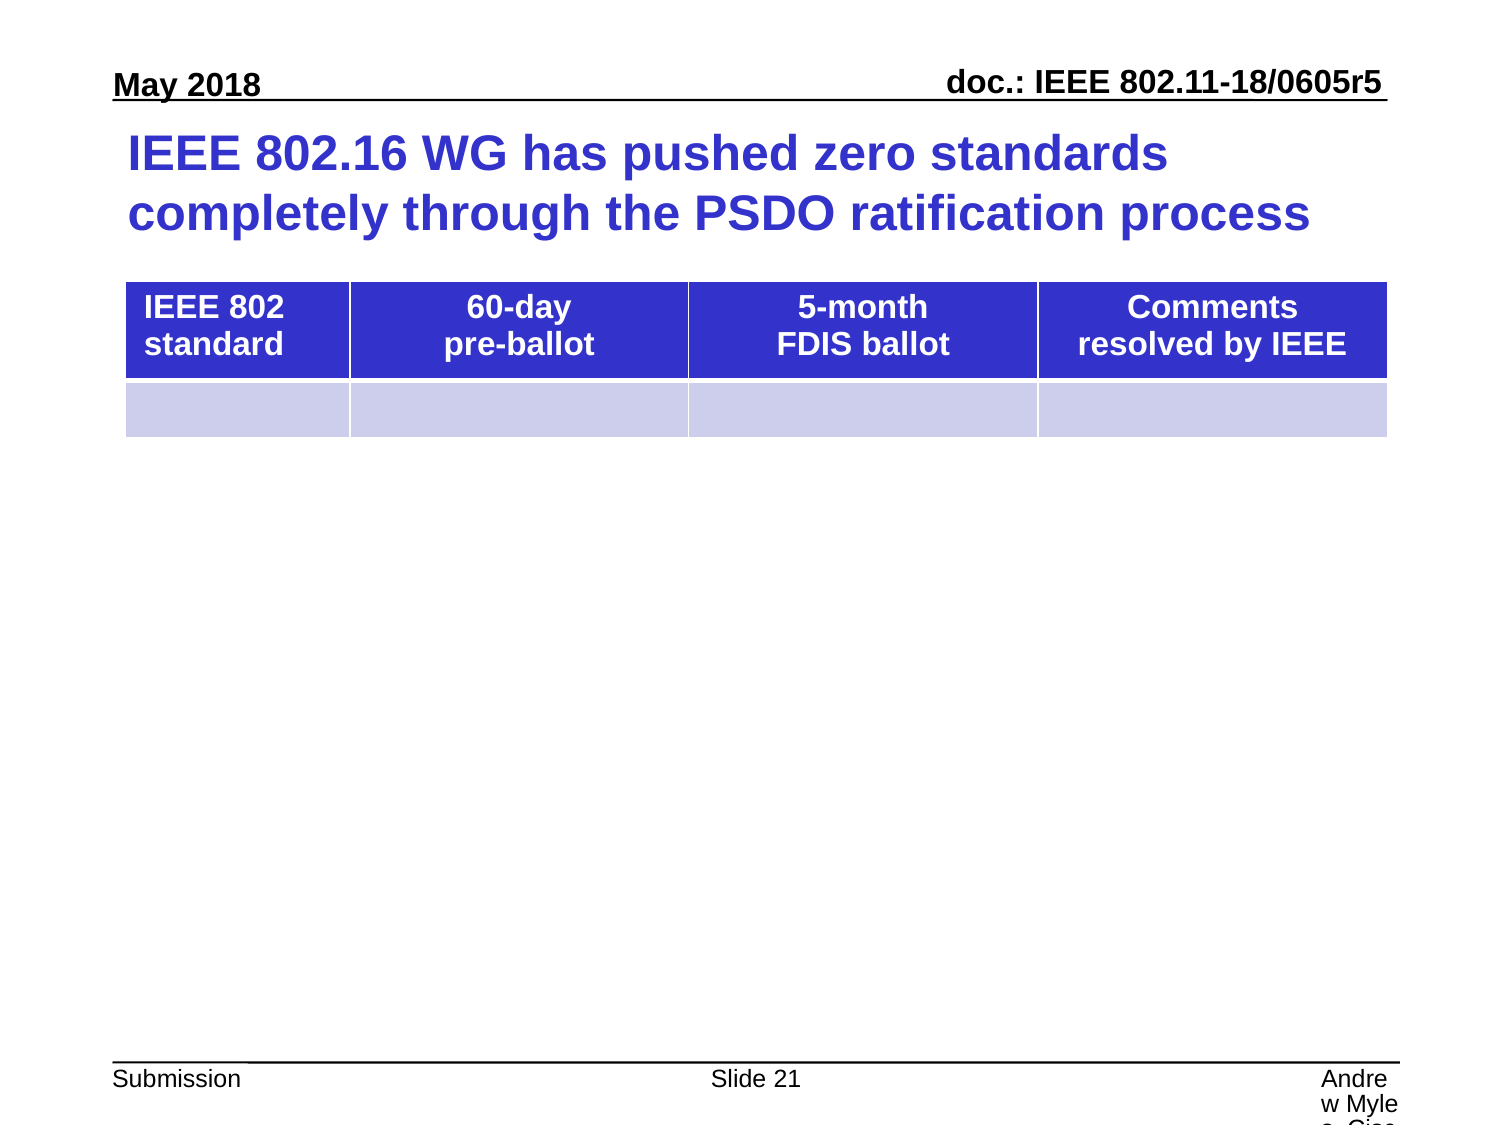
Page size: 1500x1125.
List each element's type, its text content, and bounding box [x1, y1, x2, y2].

table_cell [126, 383, 349, 437]
table_header IEEE 802 standard [126, 282, 349, 378]
table_header 60-day pre-ballot [351, 282, 688, 378]
slide_number Slide 21 [709, 1061, 803, 1093]
table_cell [689, 383, 1037, 437]
table_header Comments resolved by IEEE [1039, 282, 1387, 378]
table_cell [1039, 383, 1387, 437]
table_header 5-month FDIS ballot [689, 282, 1037, 378]
footer Andrew Myles, Cisco [1320, 1061, 1402, 1093]
title IEEE 802.16 WG has pushed zero standards completely through the PSDO ratification process [112, 112, 1388, 288]
table_cell [351, 383, 688, 437]
